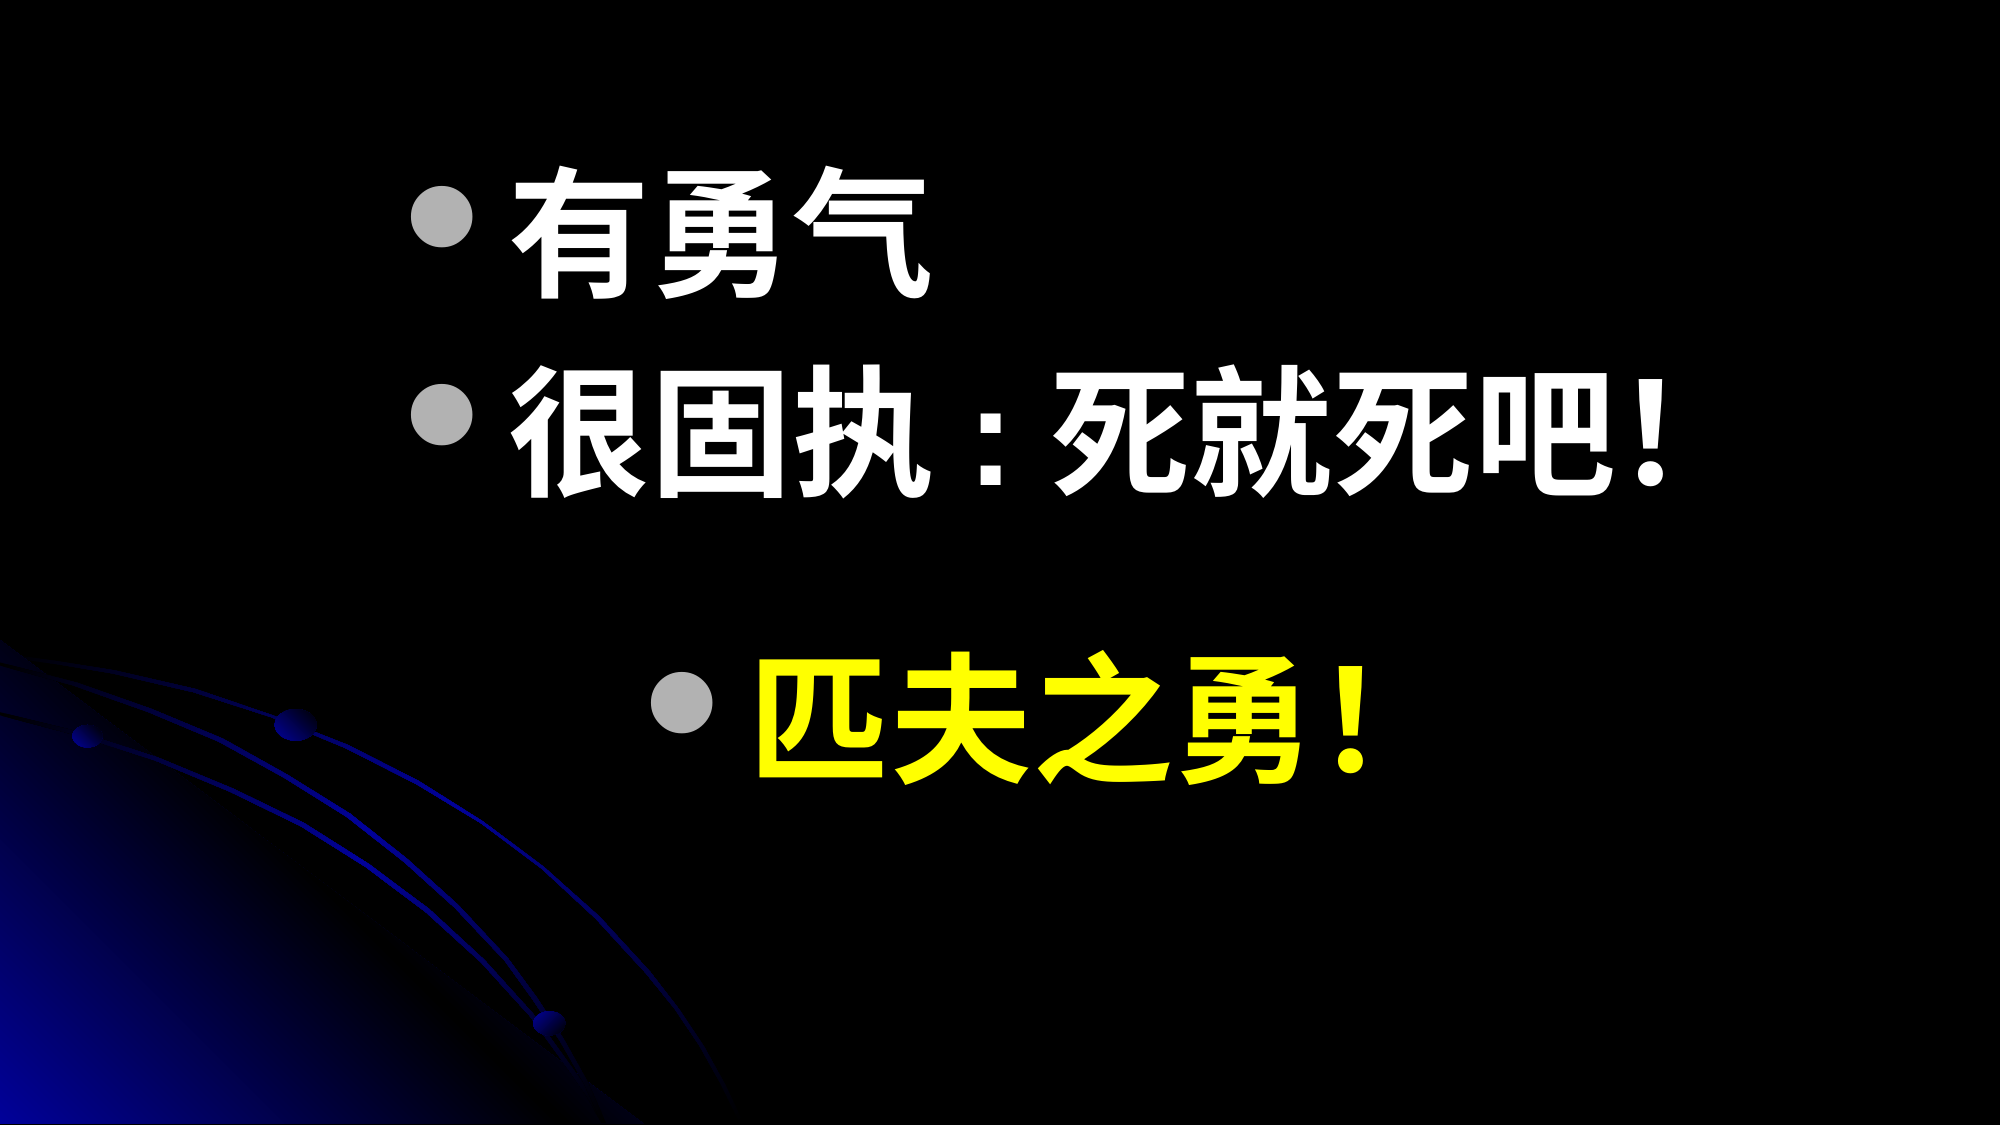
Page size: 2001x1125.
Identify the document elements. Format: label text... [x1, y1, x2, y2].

list 有勇气 很固执:死就死吧！ 匹夫之勇！ [312, 137, 1713, 900]
